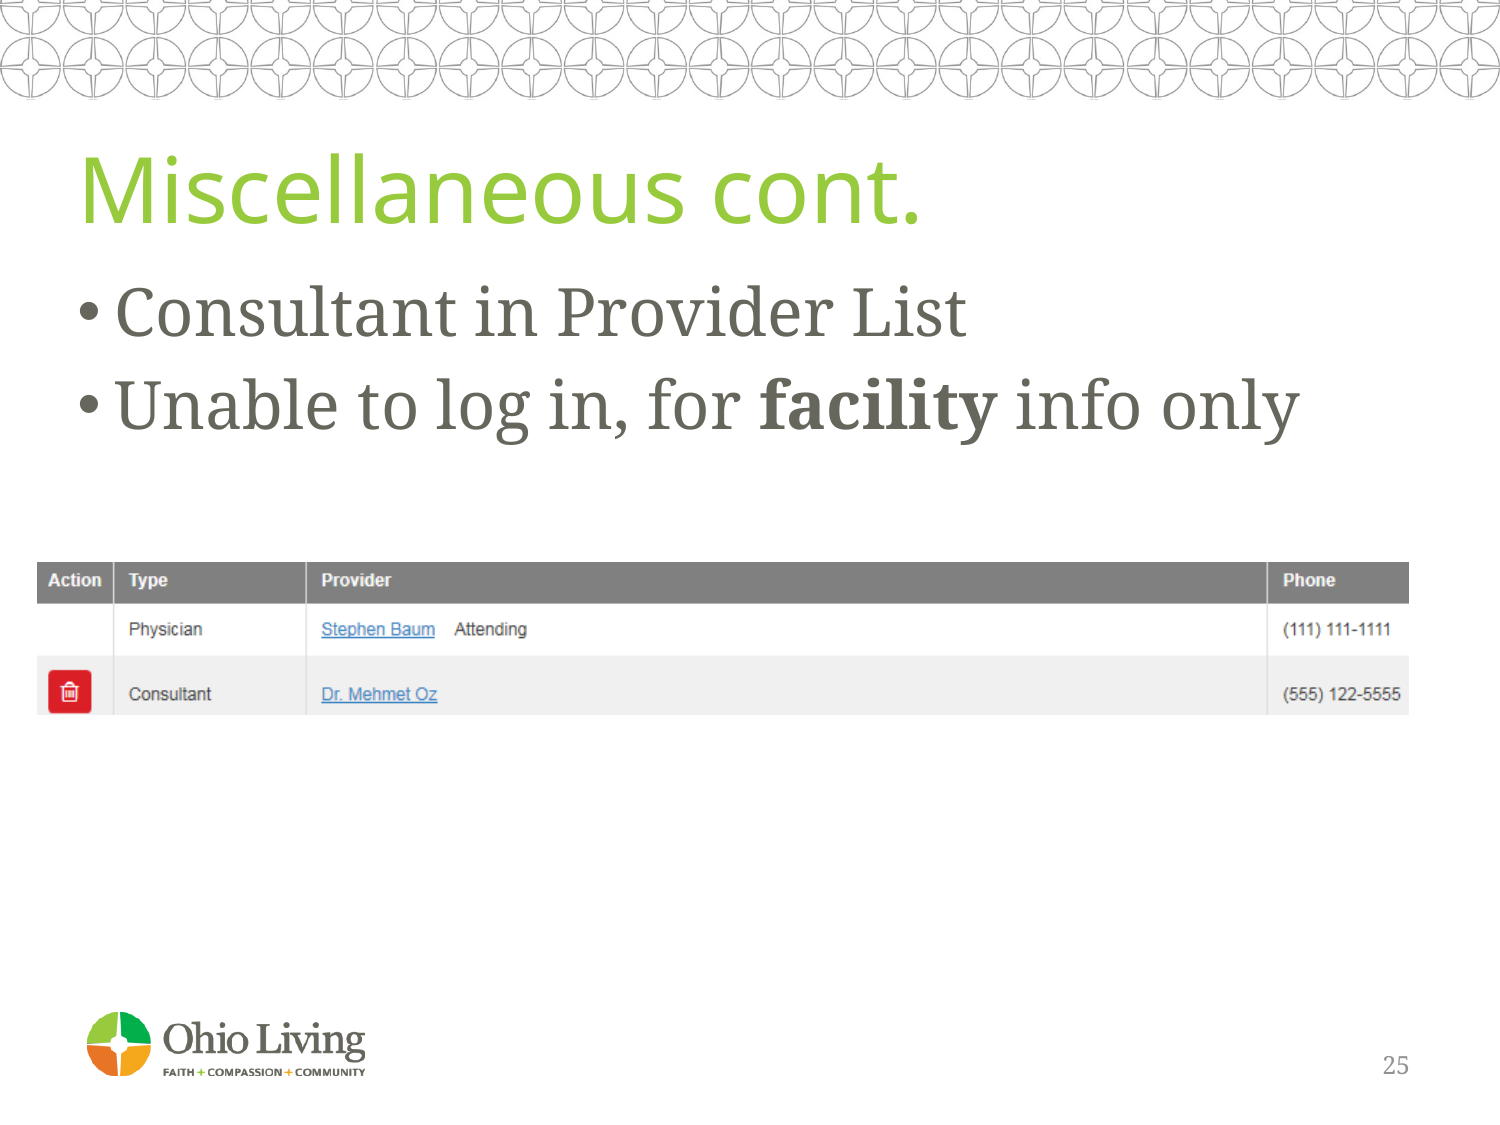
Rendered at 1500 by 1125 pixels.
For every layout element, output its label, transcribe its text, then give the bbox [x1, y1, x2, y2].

title Miscellaneous cont. [62, 125, 1413, 263]
slide_number 25 [1074, 1042, 1425, 1103]
picture [87, 1012, 365, 1076]
picture [37, 562, 1409, 715]
list Consultant in Provider List Unable to log in, for facility info only [62, 262, 1425, 500]
picture [0, 0, 1500, 100]
